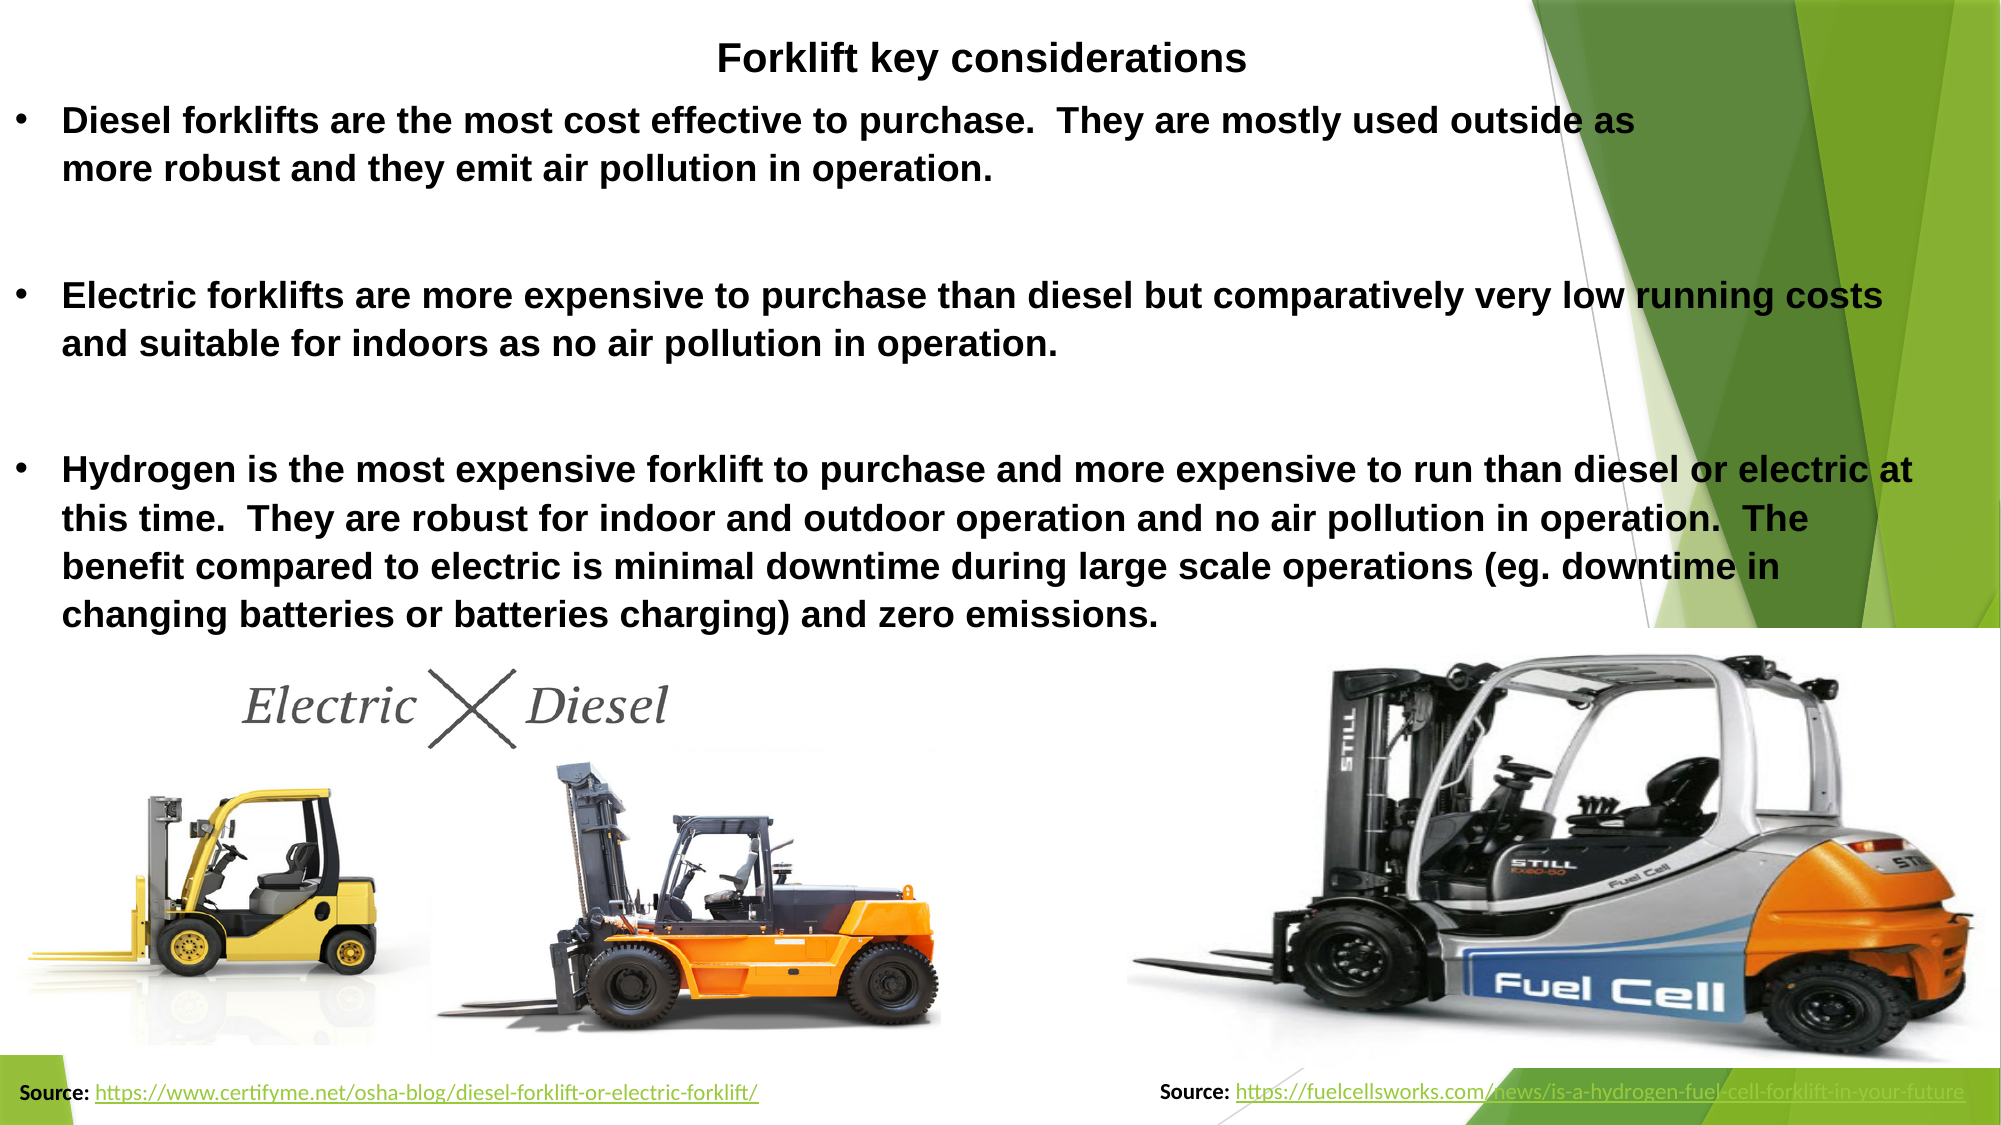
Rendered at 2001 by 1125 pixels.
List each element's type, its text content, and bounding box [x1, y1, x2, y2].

text_box Source: https://fuelcellsworks.com/news/is-a-hydrogen-fuel-cell-forklift-in-your-future [1145, 1076, 1981, 1125]
text_box Diesel forklifts are the most cost effective to purchase. They are mostly used outside as more robust and they emit air pollution in operation. Electric forklifts are more expensive to purchase than diesel but comparatively very low running costs and suitable for indoors as no air pollution in operation. Hydrogen is the most expensive forklift to purchase and more expensive to run than diesel or electric at this time. They are robust for indoor and outdoor operation and no air pollution in operation. The benefit compared to electric is minimal downtime during large scale operations (eg. downtime in changing batteries or batteries charging) and zero emissions. [0, 85, 1947, 643]
picture [1127, 628, 2000, 1068]
picture [0, 628, 941, 1056]
text_box Forklift key considerations [701, 20, 1263, 85]
text_box Source: https://www.certifyme.net/osha-blog/diesel-forklift-or-electric-forklift/ [4, 1068, 775, 1113]
